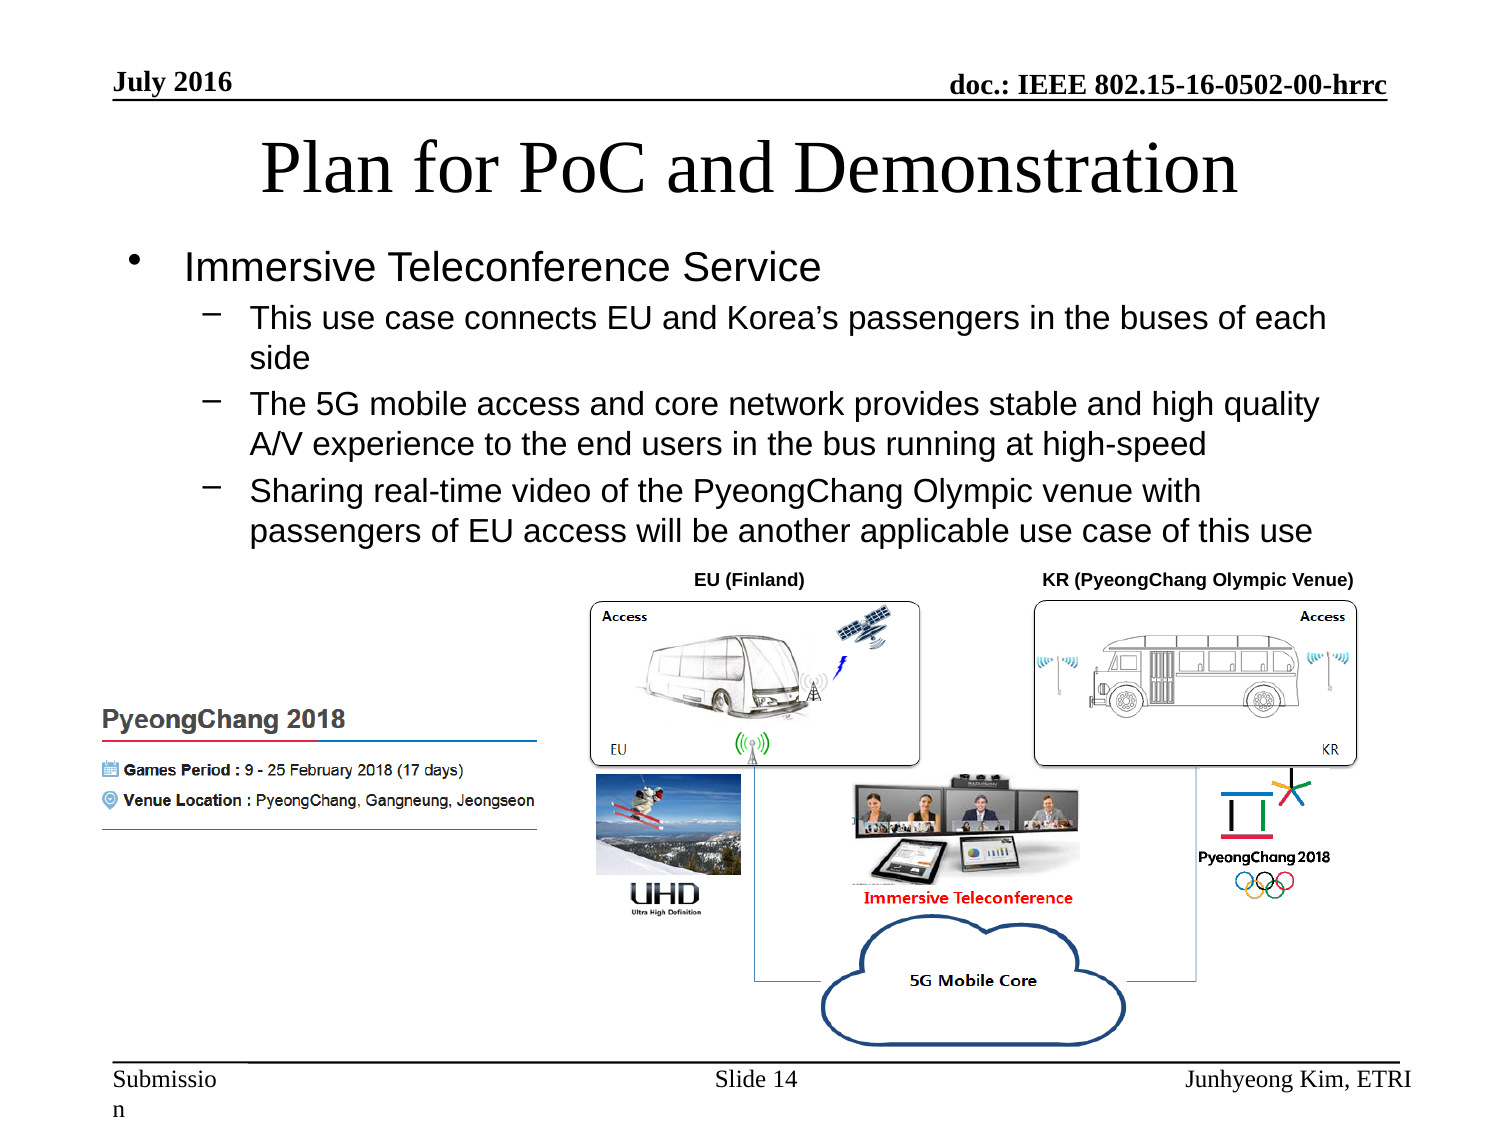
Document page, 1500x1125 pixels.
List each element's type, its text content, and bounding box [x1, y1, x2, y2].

picture [100, 703, 538, 831]
title Plan for PoC and Demonstration [112, 112, 1388, 213]
list Immersive Teleconference Service This use case connects EU and Korea’s passengers in the buses of each side The 5G mobile access and core network provides stable and high quality A/V experience to the end users in the bus running at high-speed Sharing real-time video of the PyeongChang Olympic venue with passengers of EU access will be another applicable use case of this use [112, 231, 1388, 1000]
footer Junhyeong Kim, ETRI [900, 1062, 1413, 1093]
slide_number Slide 14 [712, 1062, 800, 1093]
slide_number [112, 62, 375, 98]
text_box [585, 560, 1371, 1048]
